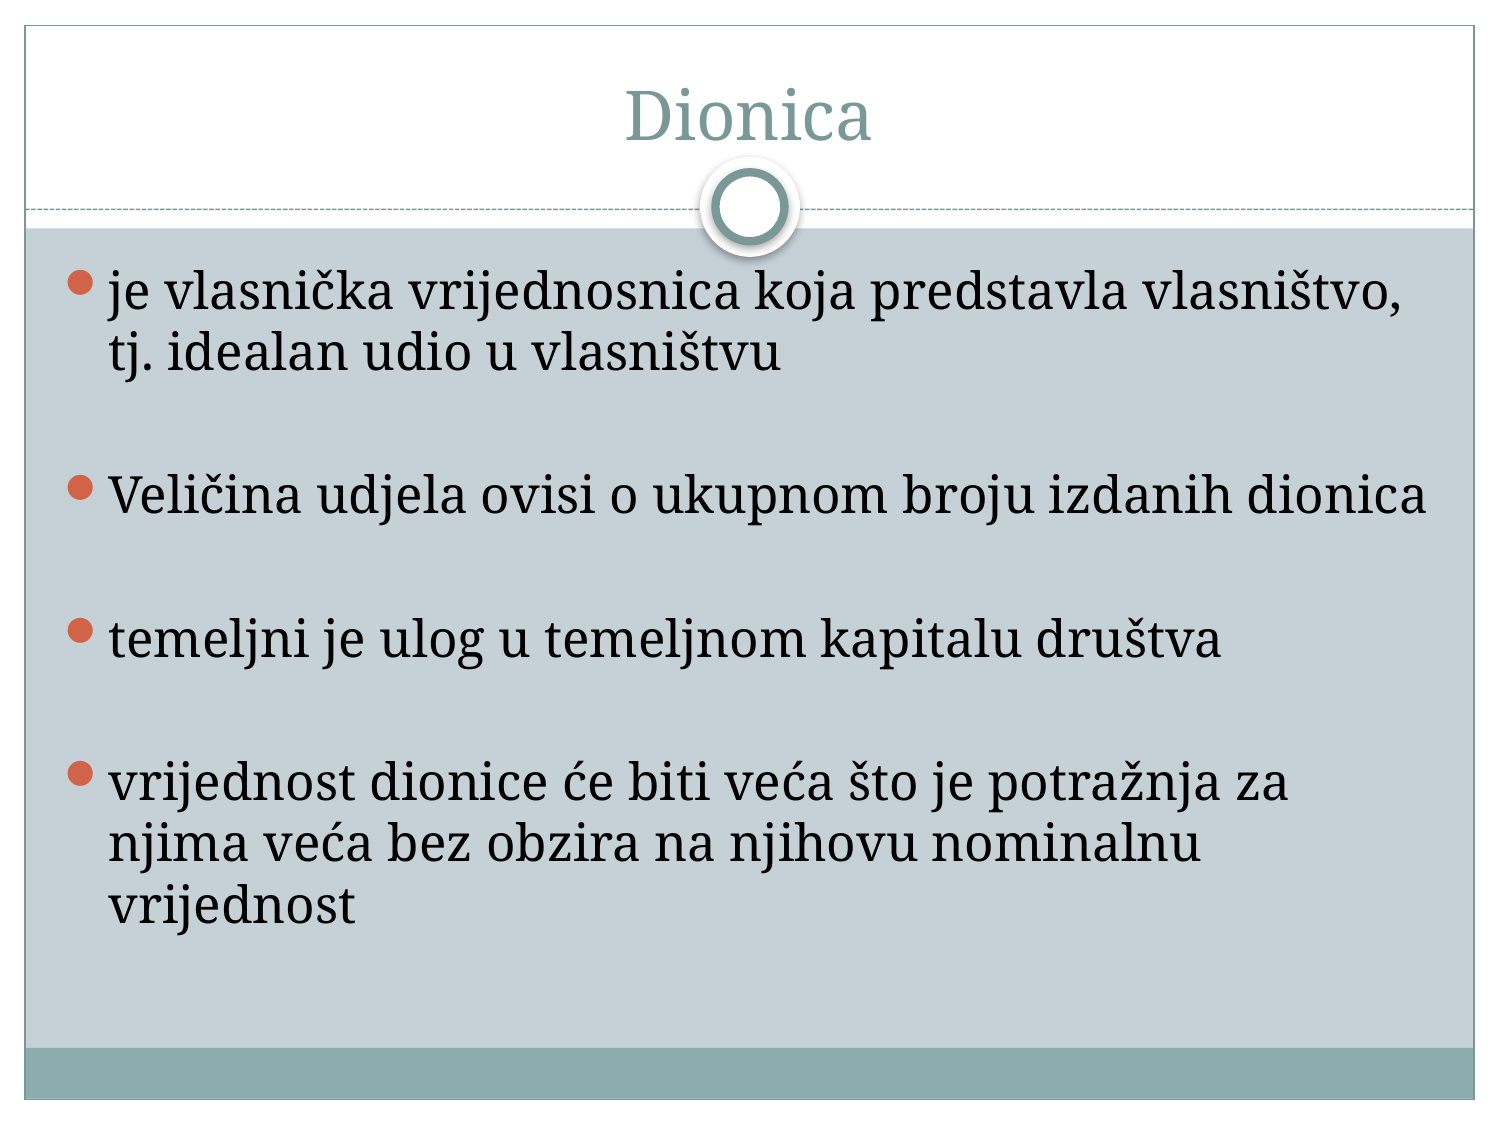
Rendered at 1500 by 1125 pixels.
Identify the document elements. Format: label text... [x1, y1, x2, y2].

title Dionica [49, 37, 1450, 162]
list je vlasnička vrijednosnica koja predstavla vlasništvo, tj. idealan udio u vlasništvu Veličina udjela ovisi o ukupnom broju izdanih dionica temeljni je ulog u temeljnom kapitalu društva vrijednost dionice će biti veća što je potražnja za njima veća bez obzira na njihovu nominalnu vrijednost [49, 250, 1445, 1001]
